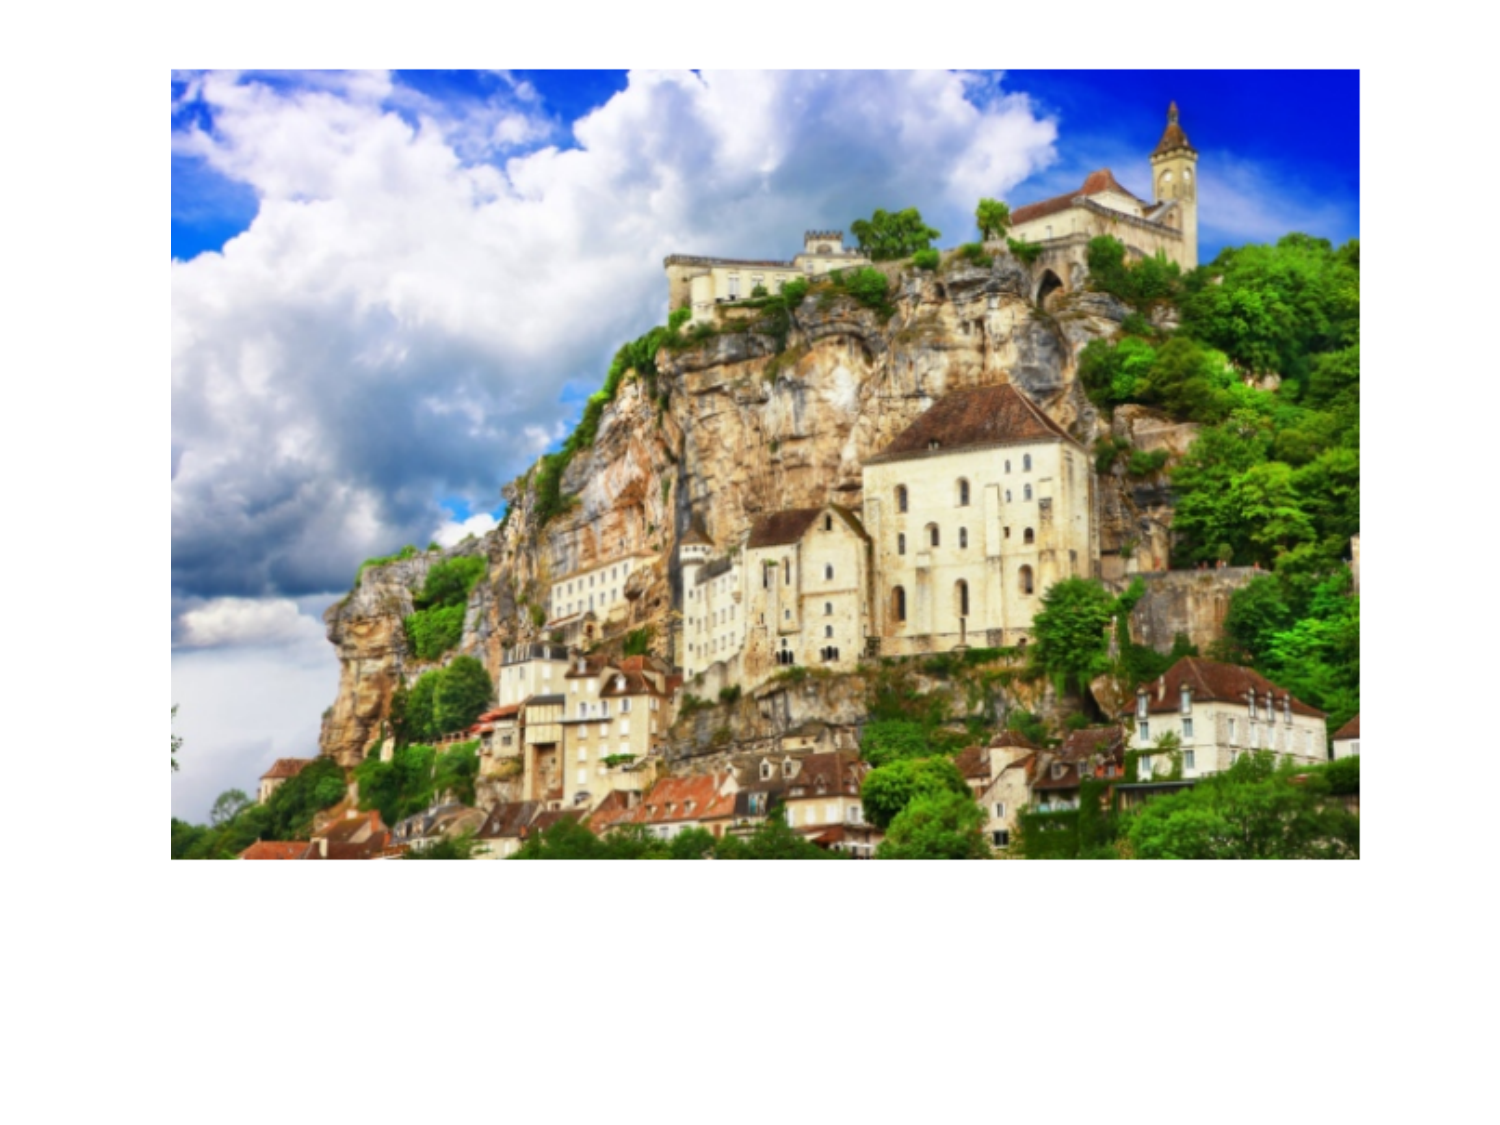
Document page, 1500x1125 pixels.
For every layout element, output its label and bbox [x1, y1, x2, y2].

picture [170, 66, 1363, 862]
